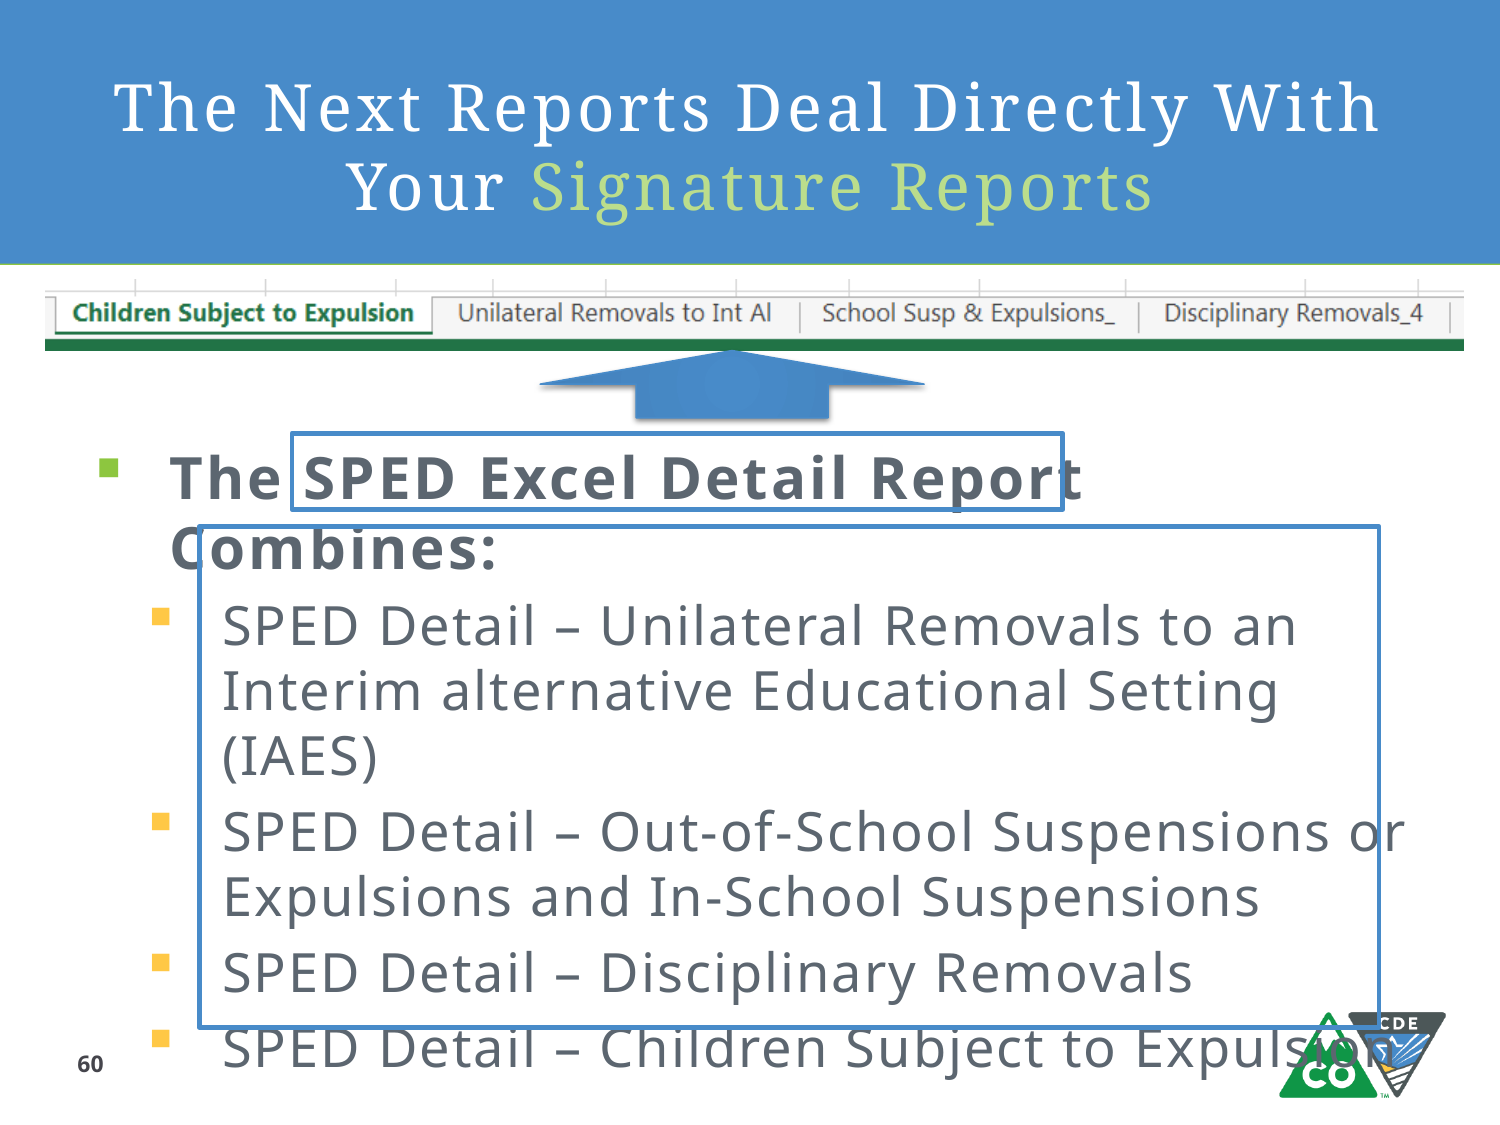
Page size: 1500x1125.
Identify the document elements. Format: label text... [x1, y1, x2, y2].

text_box [290, 432, 1064, 511]
list The SPED Excel Detail Report Combines: SPED Detail – Unilateral Removals to an Interim alternative Educational Setting (IAES) SPED Detail – Out-of-School Suspensions or Expulsions and In-School Suspensions SPED Detail – Disciplinary Removals SPED Detail – Children Subject to Expulsion [72, 433, 1438, 988]
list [45, 279, 1464, 351]
title The Next Reports Deal Directly With Your Signature Reports [62, 58, 1438, 232]
text_box [198, 525, 1381, 1029]
footer 60 [62, 1042, 613, 1088]
text_box [539, 359, 925, 419]
